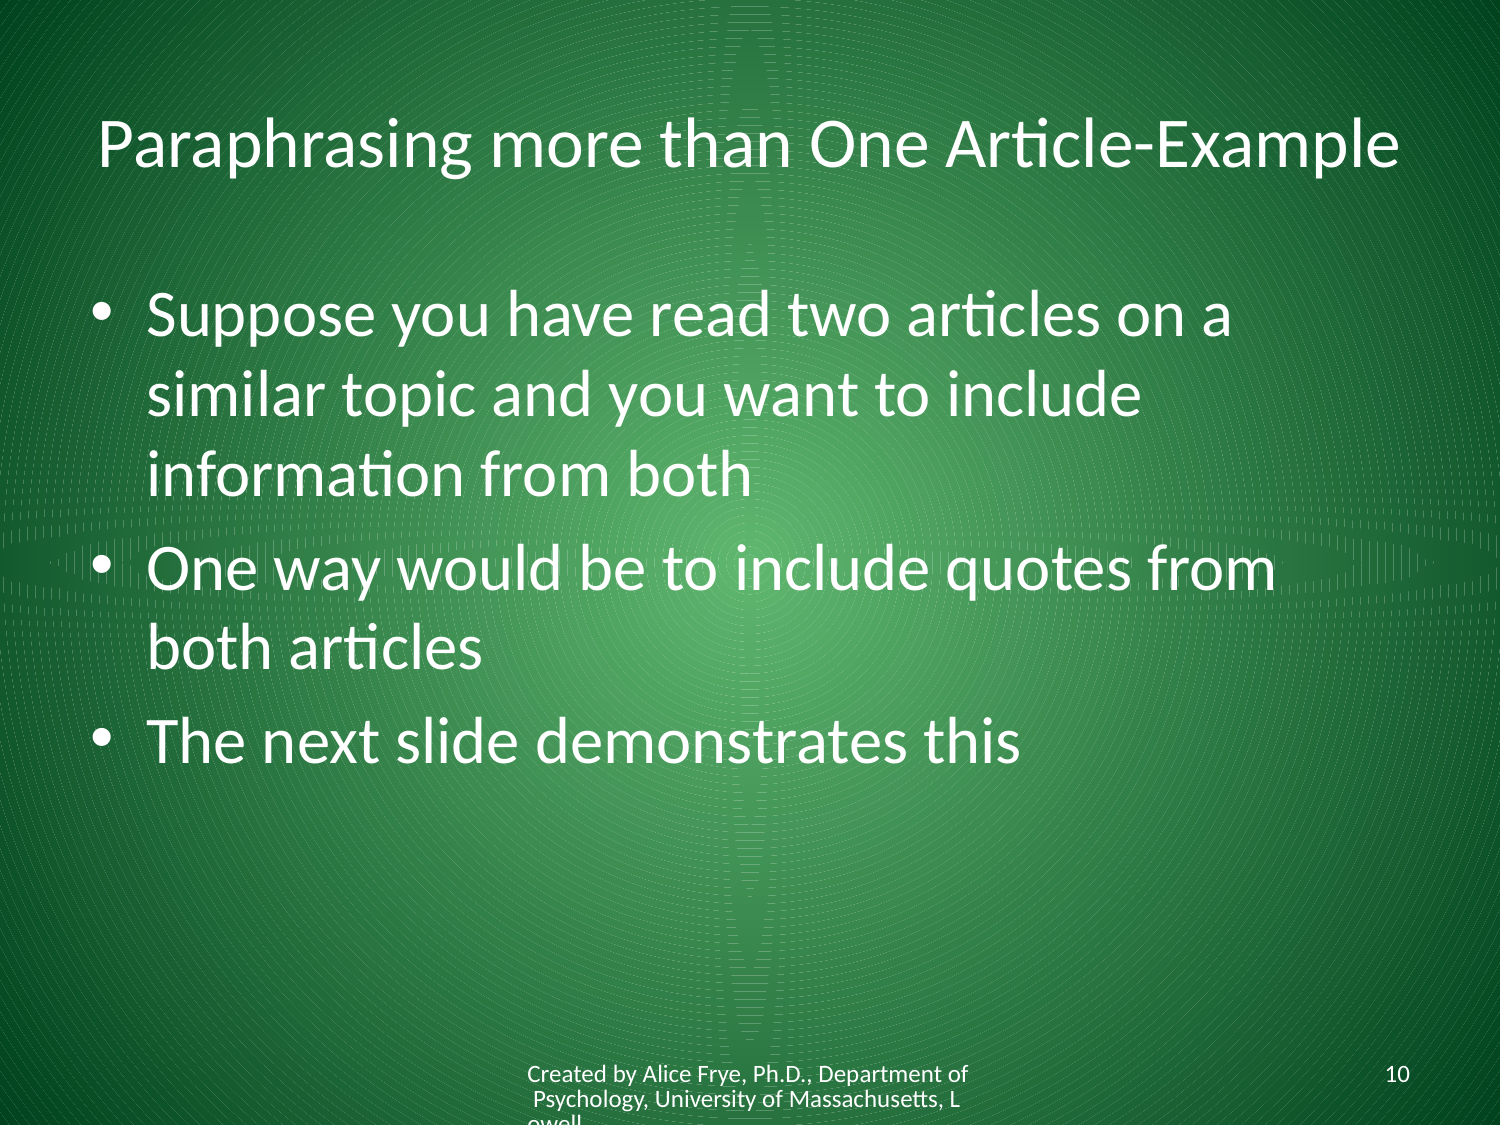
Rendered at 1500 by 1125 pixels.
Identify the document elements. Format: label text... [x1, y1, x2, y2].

title Paraphrasing more than One Article-Example [75, 45, 1425, 233]
list Suppose you have read two articles on a similar topic and you want to include information from both One way would be to include quotes from both articles The next slide demonstrates this [75, 262, 1425, 1005]
footer Created by Alice Frye, Ph.D., Department of Psychology, University of Massachusetts, Lowell [512, 1042, 988, 1103]
slide_number 10 [1074, 1042, 1425, 1103]
